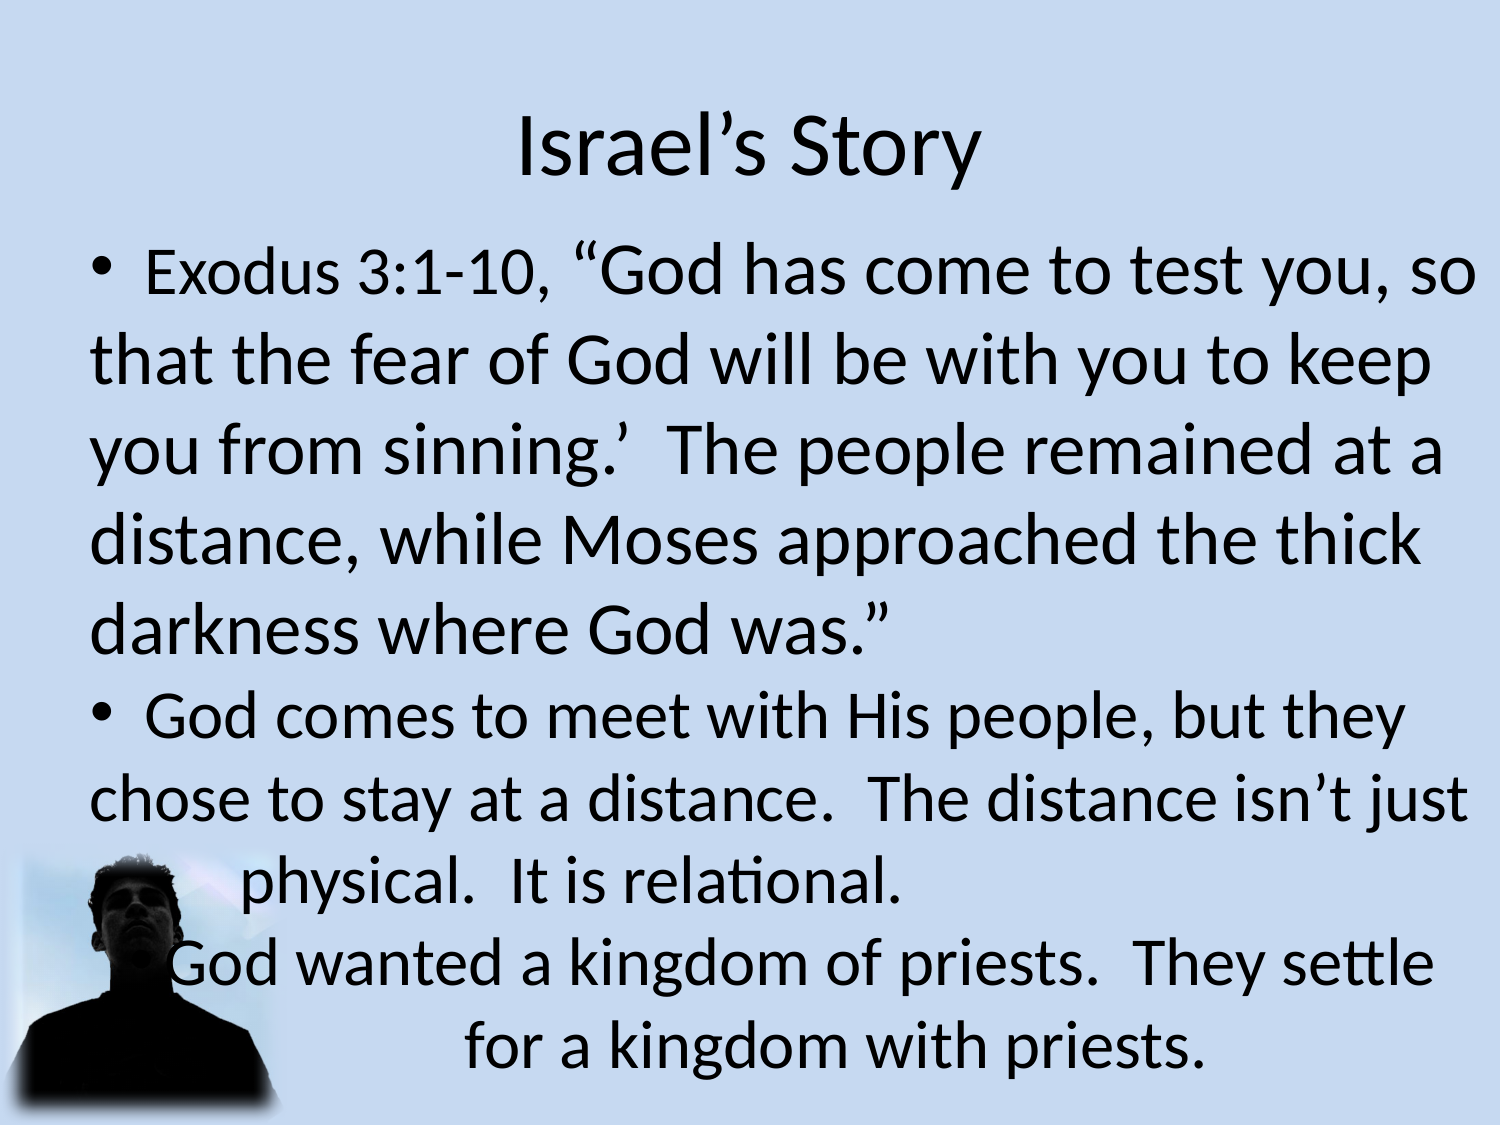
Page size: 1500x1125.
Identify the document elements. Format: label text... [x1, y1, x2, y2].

text_box Exodus 3:1-10, “God has come to test you, so that the fear of God will be with you to keep you from sinning.’ The people remained at a distance, while Moses approached the thick darkness where God was.” God comes to meet with His people, but they chose to stay at a distance. The distance isn’t just physical. It is relational. God wanted a kingdom of priests. They settle for a kingdom with priests. [74, 212, 1500, 1090]
title Israel’s Story [75, 45, 1425, 212]
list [0, 842, 288, 1125]
